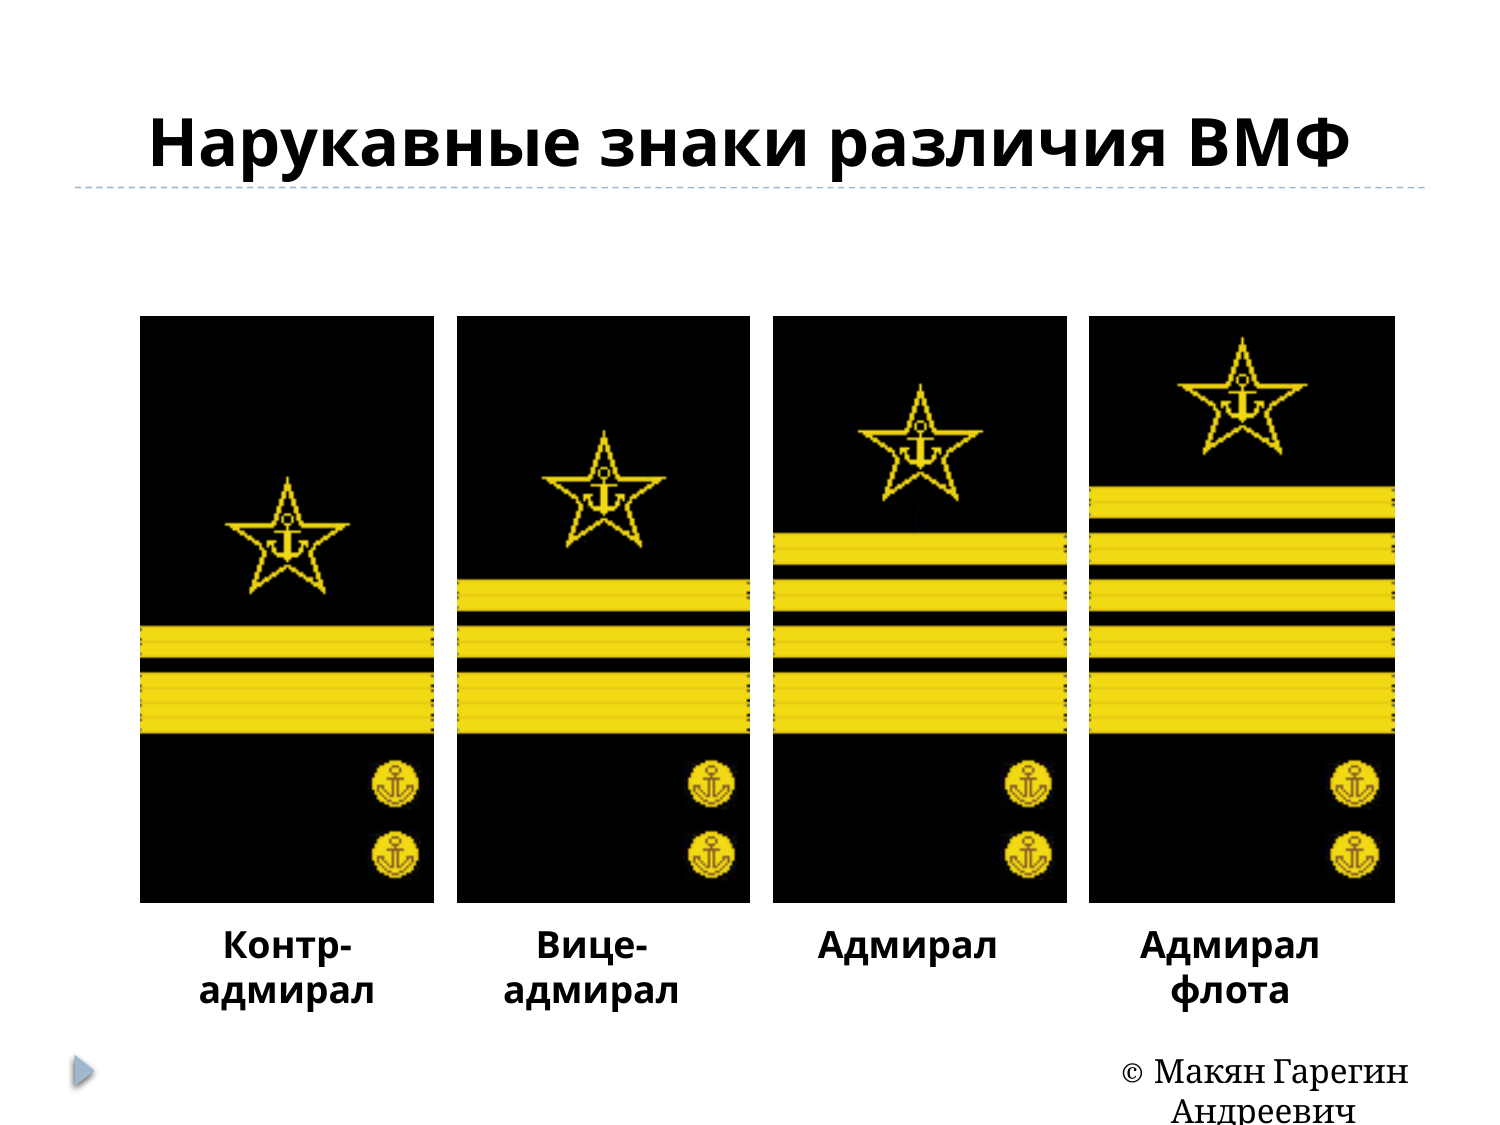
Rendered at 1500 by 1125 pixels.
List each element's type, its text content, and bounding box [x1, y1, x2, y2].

picture [456, 316, 751, 903]
picture [773, 316, 1067, 903]
text_box Вице-адмирал [456, 914, 727, 1019]
text_box © Макян Гарегин Андреевич [1027, 1042, 1500, 1125]
text_box Адмирал флота [1089, 914, 1372, 1019]
picture [1089, 316, 1395, 903]
text_box Адмирал [761, 913, 1055, 974]
text_box Контр-адмирал [140, 913, 434, 1019]
picture [140, 316, 434, 903]
title Нарукавные знаки различия ВМФ [75, 37, 1425, 188]
